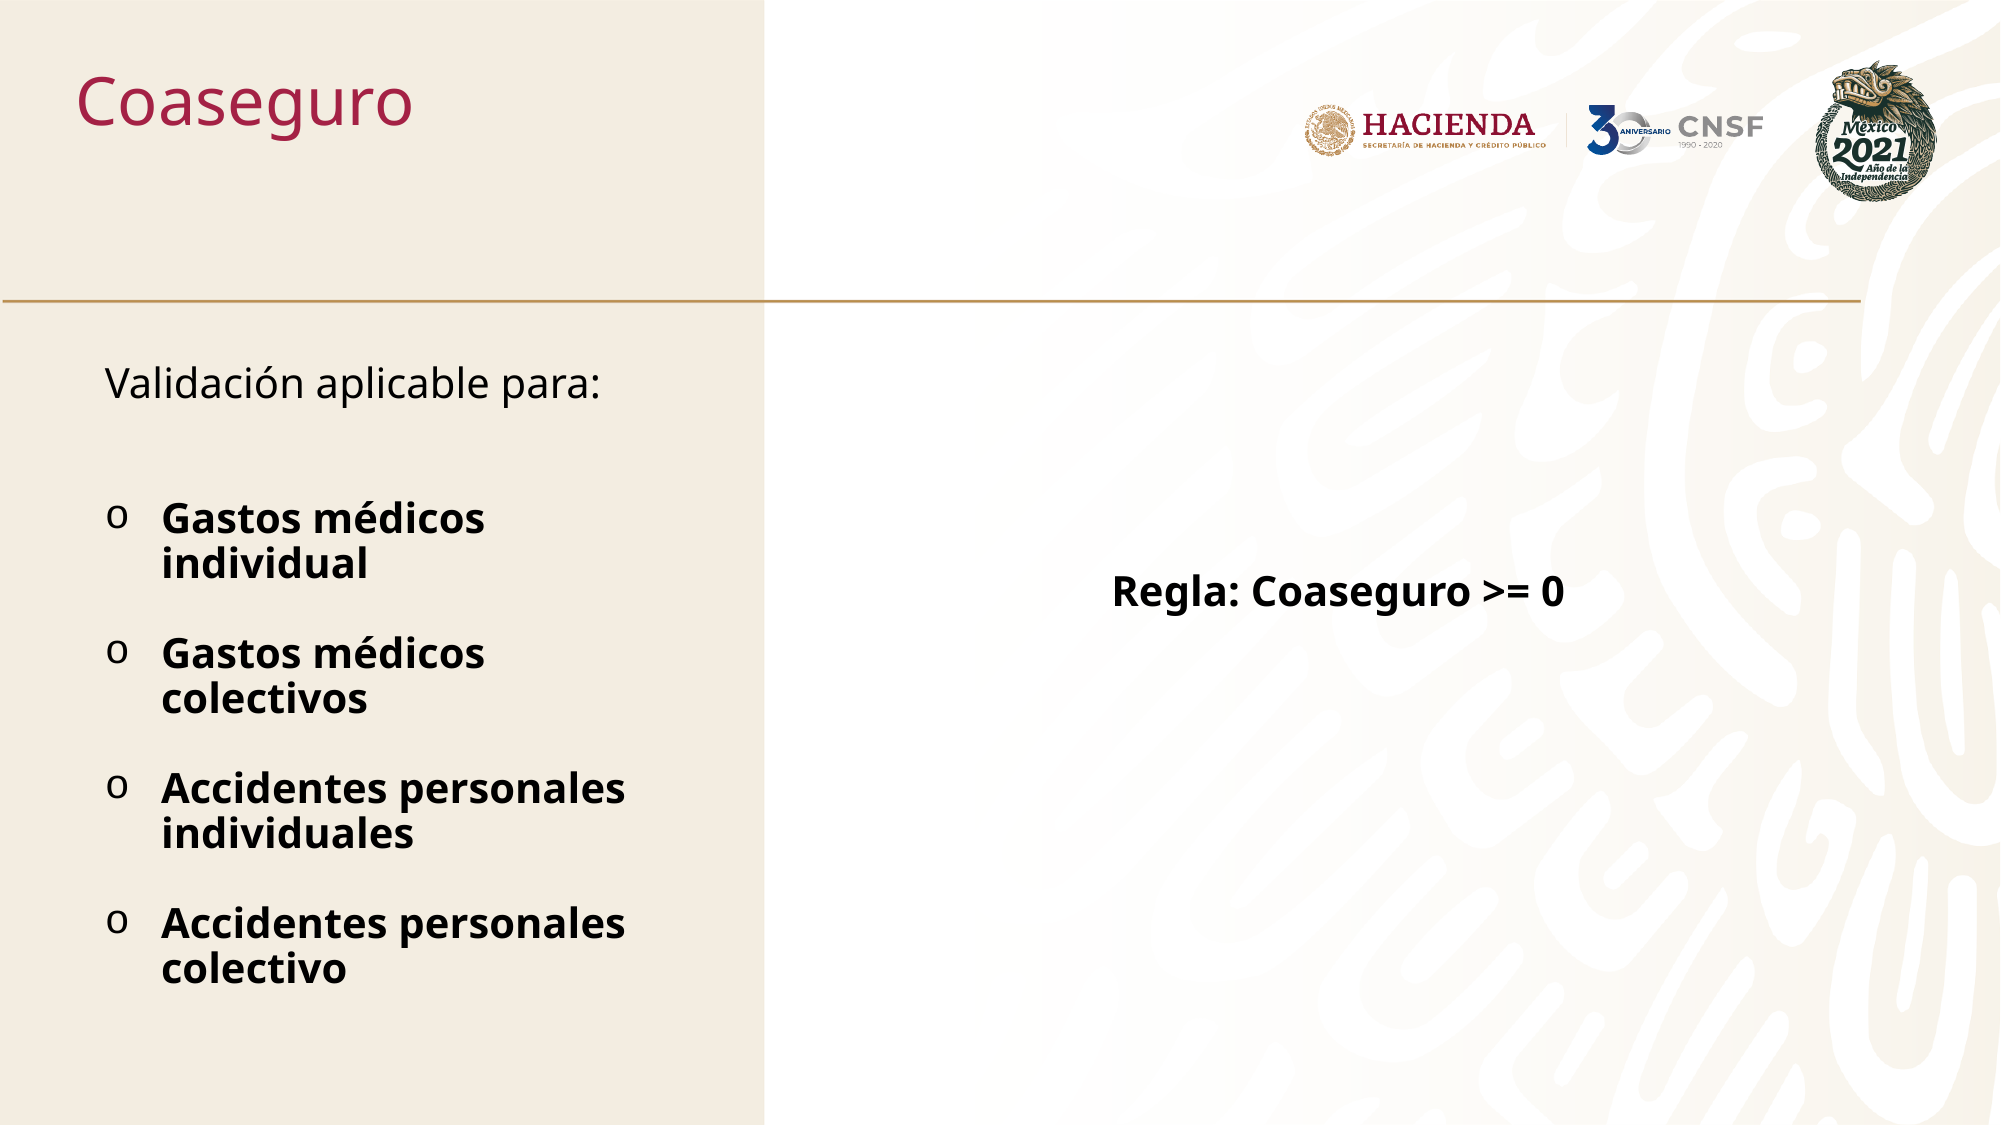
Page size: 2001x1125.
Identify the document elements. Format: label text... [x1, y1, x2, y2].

picture [0, 0, 2001, 1125]
list Regla: Coaseguro >= 0 [800, 562, 1877, 1108]
list Coaseguro [60, 60, 719, 274]
list Validación aplicable para: Gastos médicos individual Gastos médicos colectivos Accidentes personales individuales Accidentes personales colectivo [60, 354, 719, 1014]
